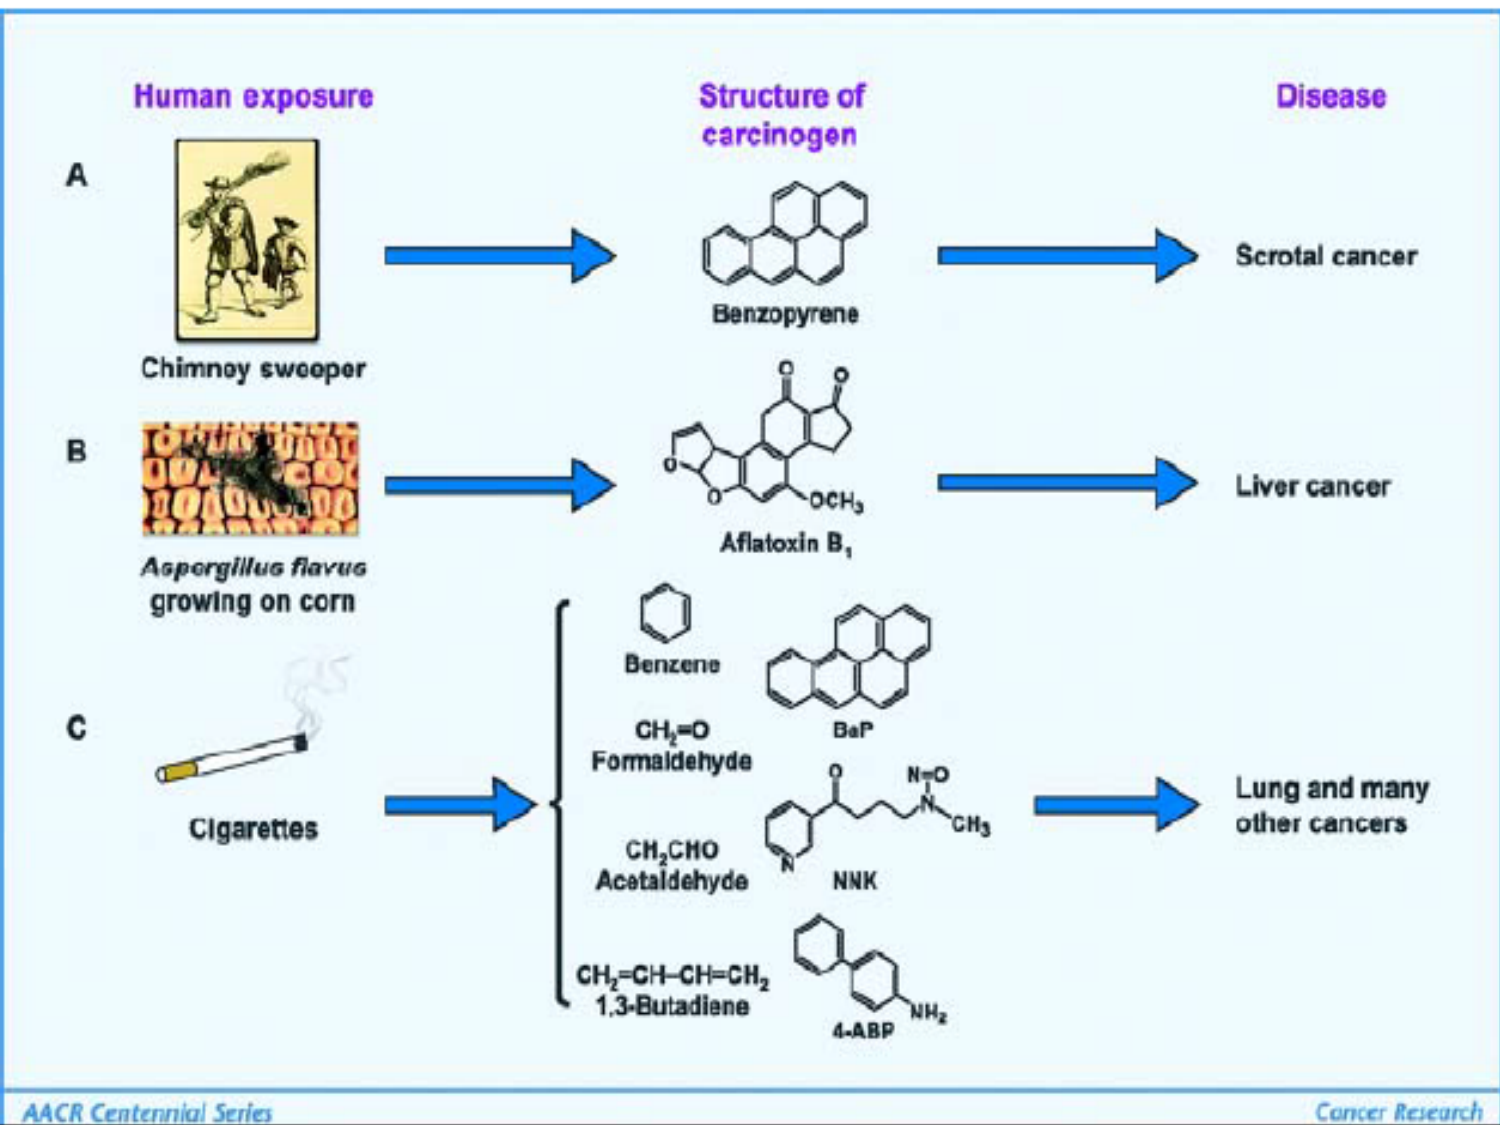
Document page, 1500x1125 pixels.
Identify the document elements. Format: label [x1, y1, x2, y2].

list [0, 0, 1500, 1125]
